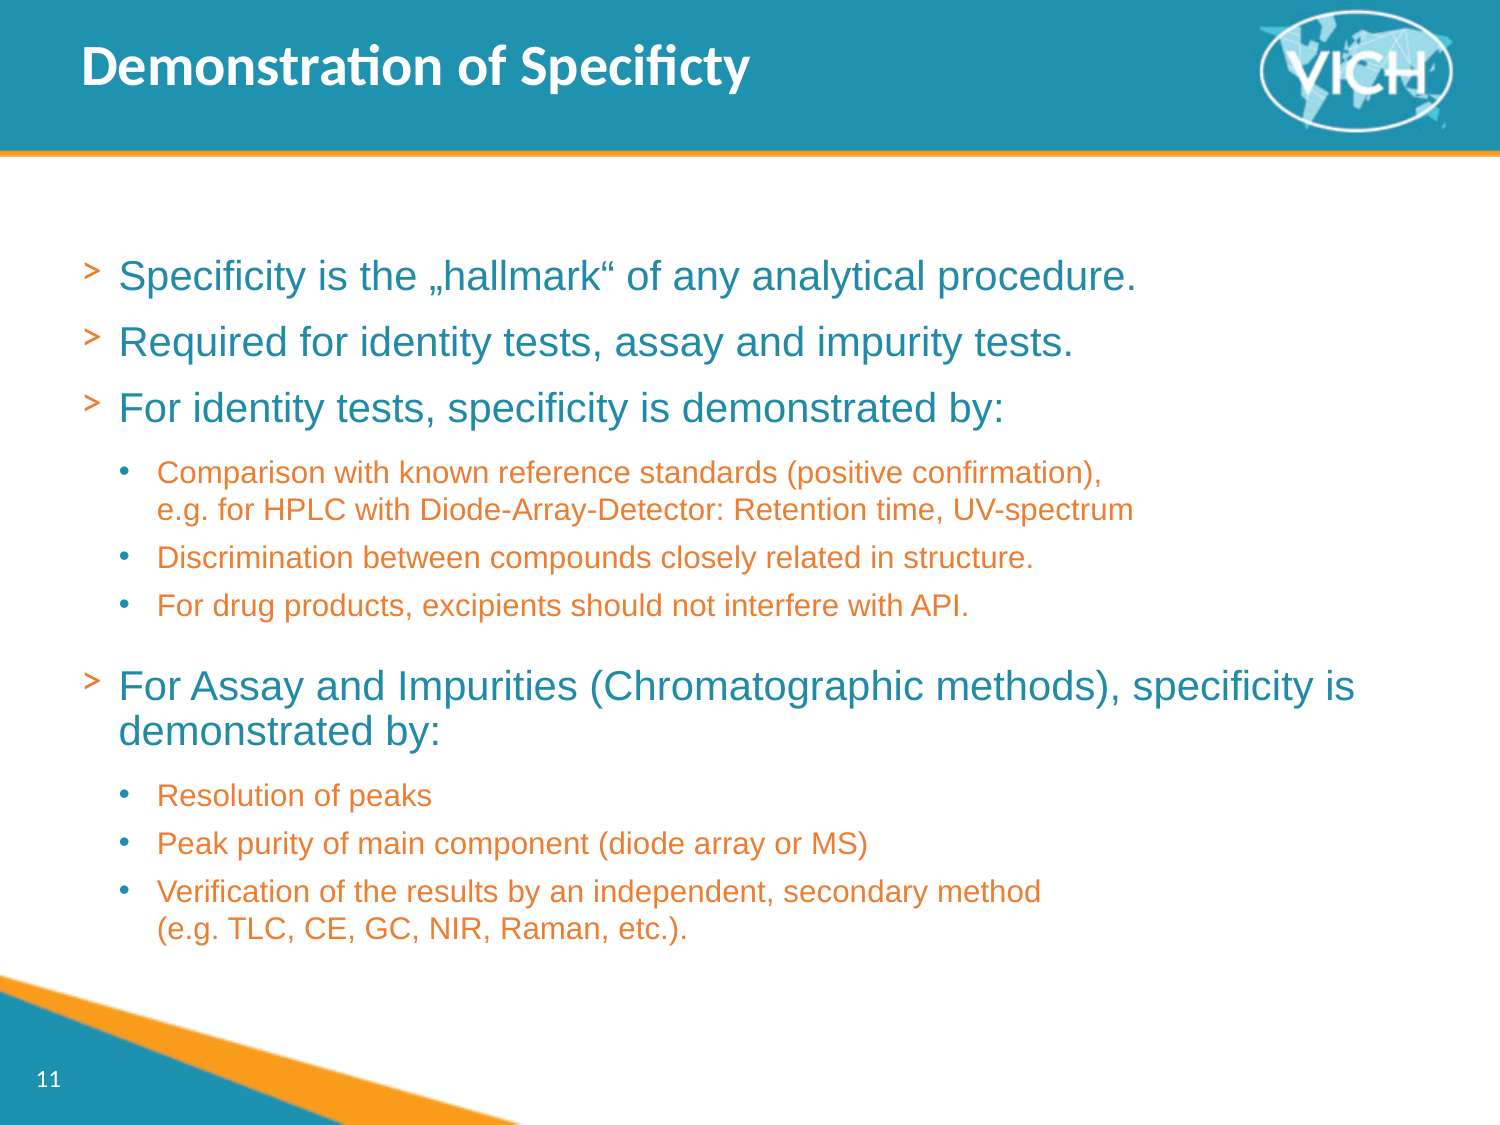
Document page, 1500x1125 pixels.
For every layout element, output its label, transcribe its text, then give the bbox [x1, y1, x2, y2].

picture [0, 974, 523, 1125]
picture [0, 0, 1500, 157]
list Specificity is the „hallmark“ of any analytical procedure. Required for identity tests, assay and impurity tests. For identity tests, specificity is demonstrated by: Comparison with known reference standards (positive confirmation), e.g. for HPLC with Diode-Array-Detector: Retention time, UV-spectrum Discrimination between compounds closely related in structure. For drug products, excipients should not interfere with API. For Assay and Impurities (Chromatographic methods), specificity is demonstrated by: Resolution of peaks Peak purity of main component (diode array or MS) Verification of the results by an independent, secondary method (e.g. TLC, CE, GC, NIR, Raman, etc.). [66, 247, 1434, 973]
list Demonstration of Specificty [66, 27, 1215, 114]
